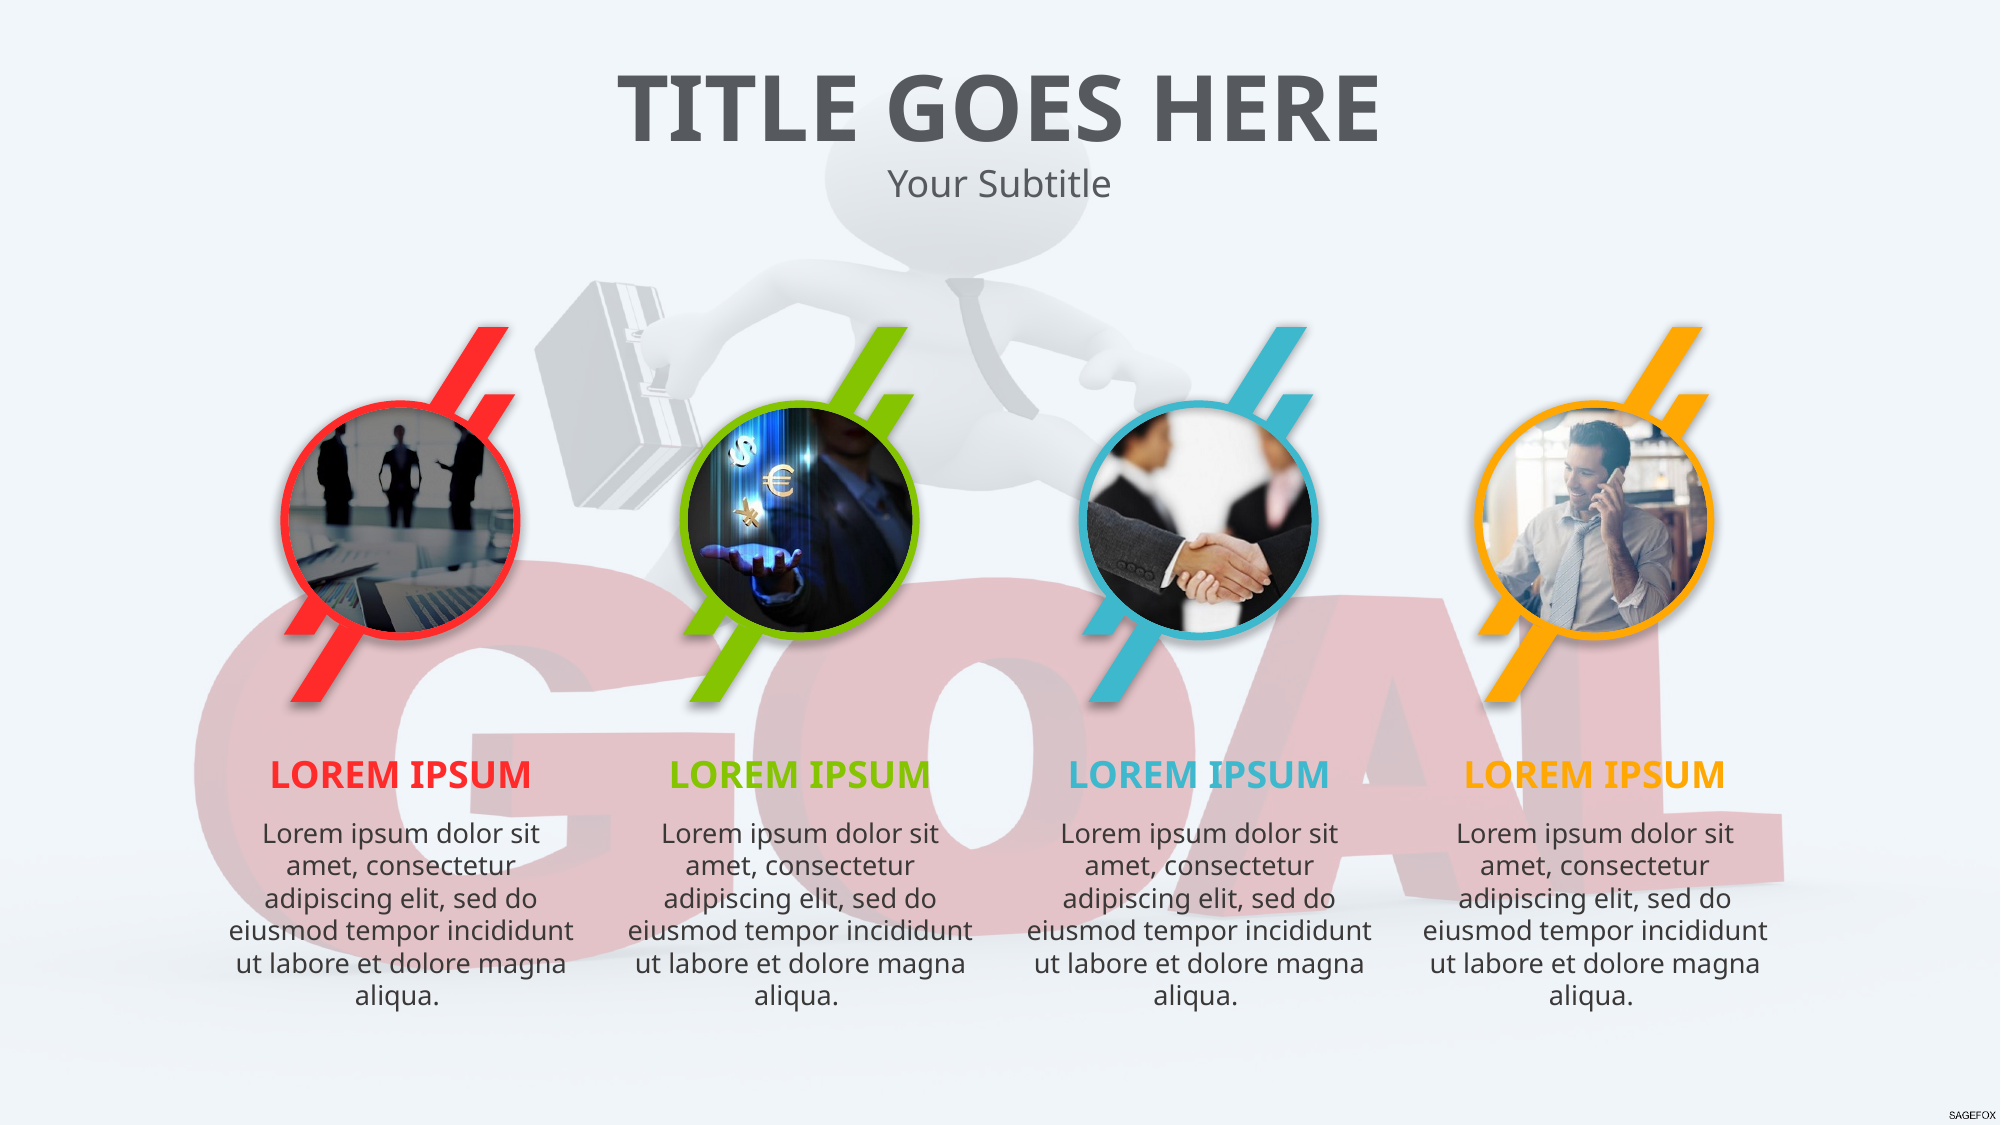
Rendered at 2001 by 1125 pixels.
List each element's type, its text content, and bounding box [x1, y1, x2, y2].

text_box [1487, 419, 1700, 631]
text_box [678, 326, 921, 704]
text_box [279, 326, 522, 704]
picture [1925, 0, 2001, 1125]
text_box [694, 419, 907, 631]
text_box [293, 419, 506, 631]
text_box [1092, 419, 1304, 631]
text_box [1473, 326, 1716, 704]
text_box LOREM IPSUM Lorem ipsum dolor sit amet, consectetur adipiscing elit, sed do eiusmod tempor incididunt ut labore et dolore magna aliqua. [616, 746, 984, 1017]
text_box LOREM IPSUM Lorem ipsum dolor sit amet, consectetur adipiscing elit, sed do eiusmod tempor incididunt ut labore et dolore magna aliqua. [1015, 746, 1383, 1017]
text_box LOREM IPSUM Lorem ipsum dolor sit amet, consectetur adipiscing elit, sed do eiusmod tempor incididunt ut labore et dolore magna aliqua. [1411, 746, 1779, 1017]
text_box TITLE GOES HERE Your Subtitle [548, 42, 1452, 212]
text_box [1077, 326, 1320, 704]
text_box LOREM IPSUM Lorem ipsum dolor sit amet, consectetur adipiscing elit, sed do eiusmod tempor incididunt ut labore et dolore magna aliqua. [217, 746, 585, 1017]
